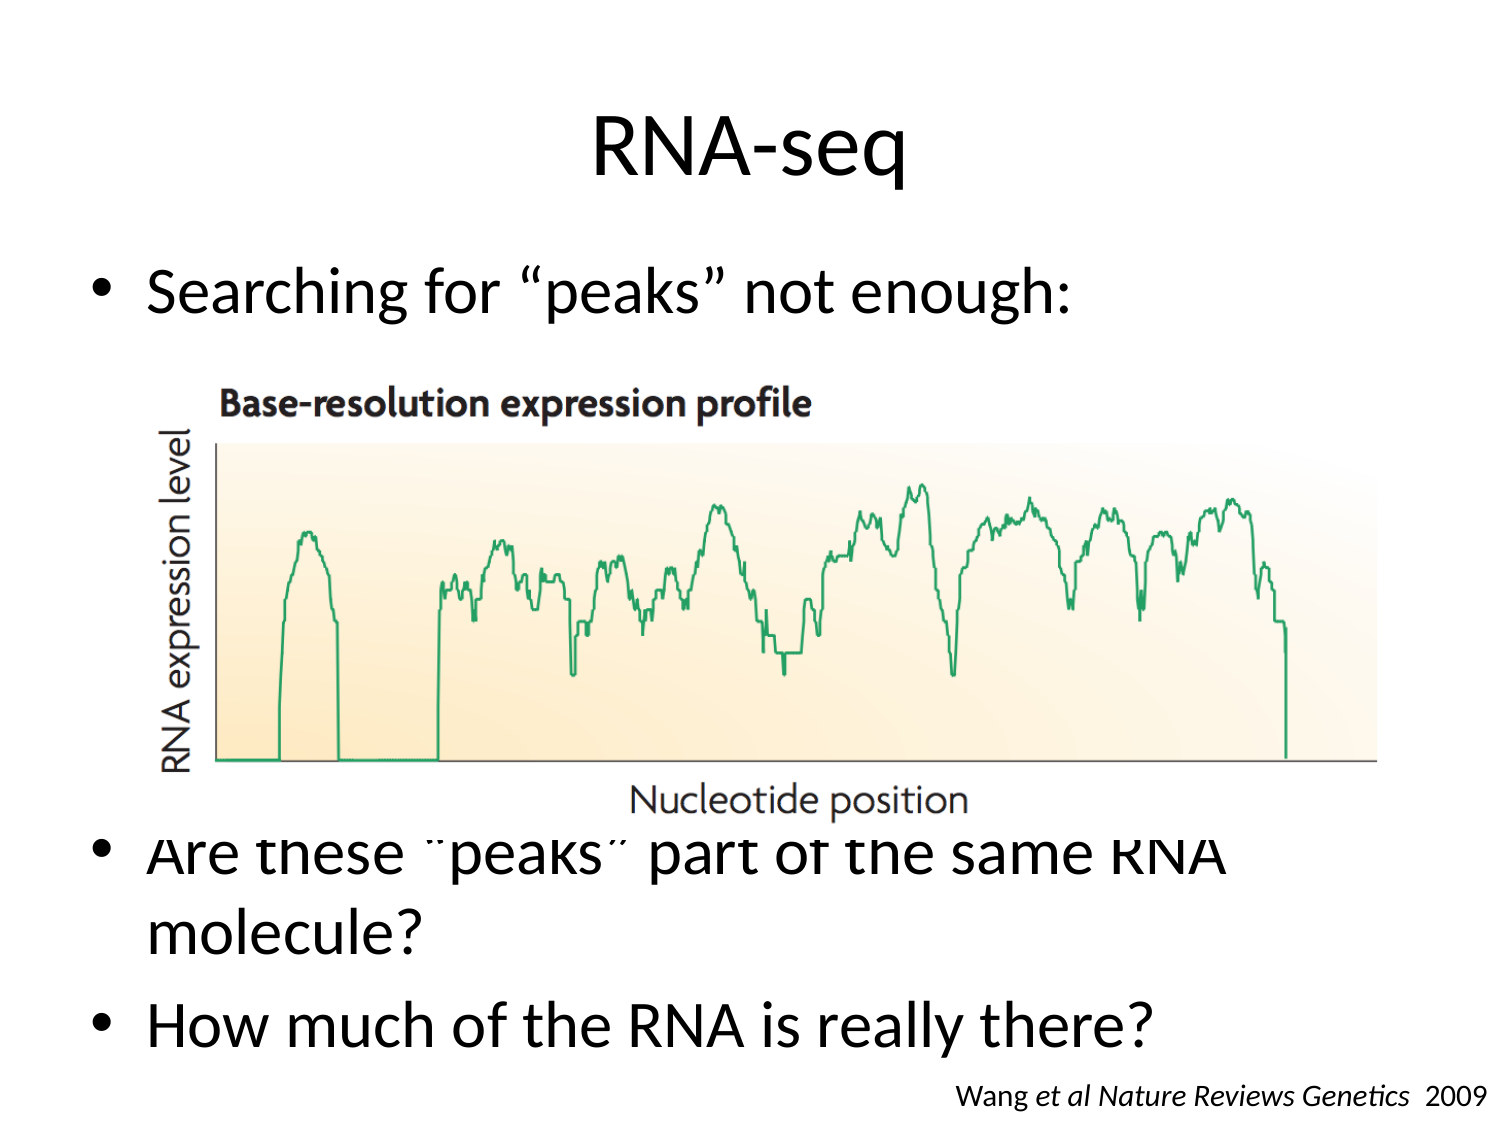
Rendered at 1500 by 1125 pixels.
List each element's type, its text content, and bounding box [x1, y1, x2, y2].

title RNA-seq [75, 45, 1425, 233]
list Searching for “peaks” not enough: Are these “peaks” part of the same RNA molecule? How much of the RNA is really there? [75, 239, 1425, 1125]
text_box Wang et al Nature Reviews Genetics 2009 [940, 1067, 1500, 1121]
picture [143, 366, 1409, 841]
